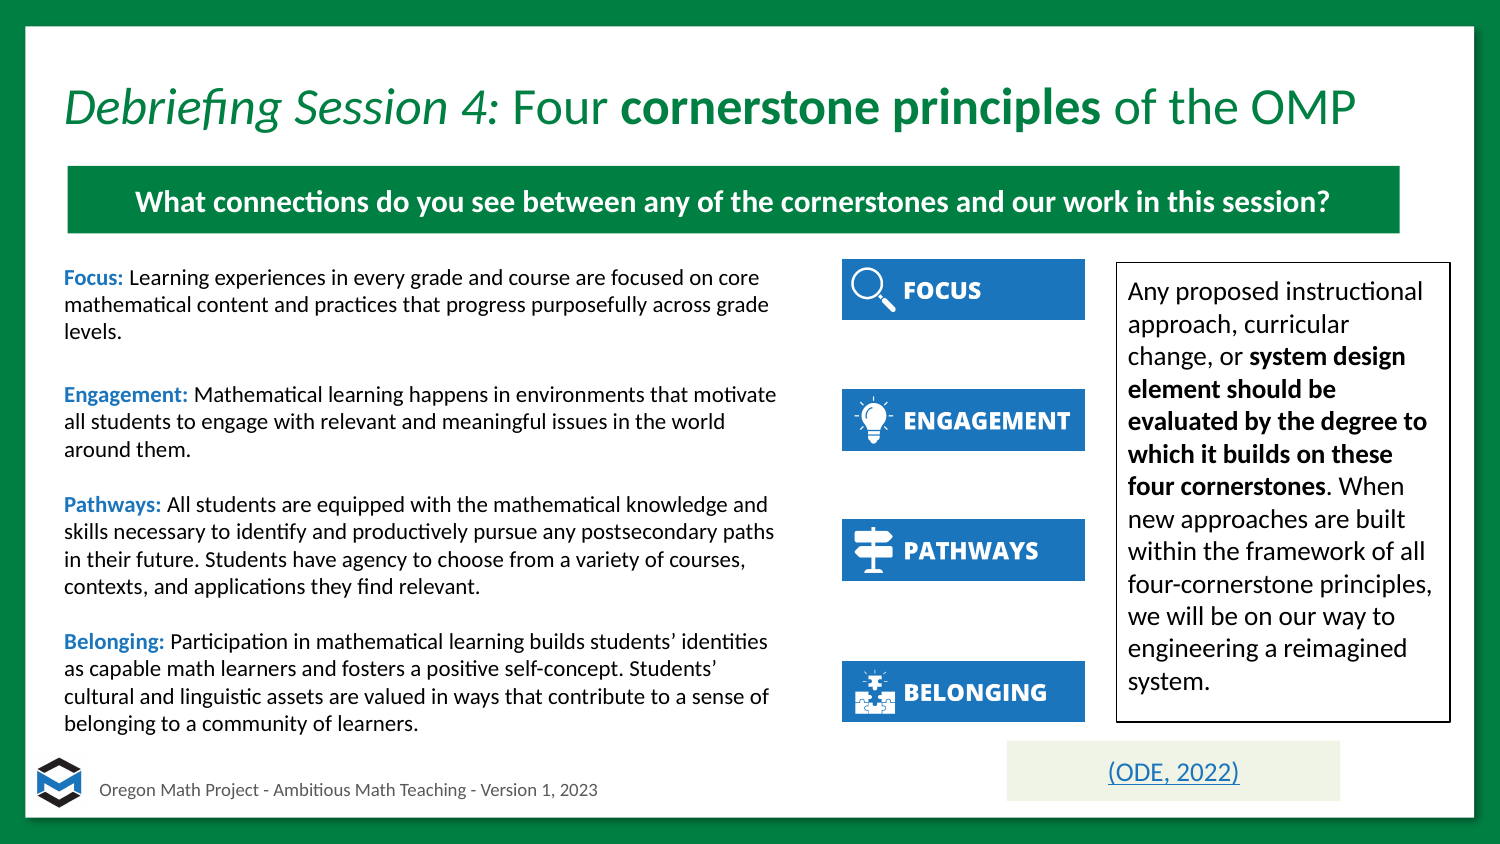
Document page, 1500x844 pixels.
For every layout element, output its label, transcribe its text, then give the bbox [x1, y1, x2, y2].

picture [842, 661, 1085, 723]
picture [29, 754, 89, 811]
text_box Any proposed instructional approach, curricular change, or system design element should be evaluated by the degree to which it builds on these four cornerstones. When new approaches are built within the framework of all four-cornerstone principles, we will be on our way to engineering a reimagined system. [1116, 262, 1451, 722]
picture [842, 259, 1085, 321]
text_box What connections do you see between any of the cornerstones and our work in this session? [67, 165, 1400, 234]
picture [842, 389, 1085, 451]
text_box (ODE, 2022) [1006, 740, 1341, 802]
picture [842, 519, 1085, 581]
text_box Focus: Learning experiences in every grade and course are focused on core mathematical content and practices that progress purposefully across grade levels. Engagement: Mathematical learning happens in environments that motivate all students to engage with relevant and meaningful issues in the world around them. Pathways: All students are equipped with the mathematical knowledge and skills necessary to identify and productively pursue any postsecondary paths in their future. Students have agency to choose from a variety of courses, contexts, and applications they find relevant. Belonging: Participation in mathematical learning builds students’ identities as capable math learners and fosters a positive self-concept. Students’ cultural and linguistic assets are valued in ways that contribute to a sense of belonging to a community of learners. [53, 250, 1085, 748]
title Debriefing Session 4: Four cornerstone principles of the OMP [52, 54, 1416, 142]
